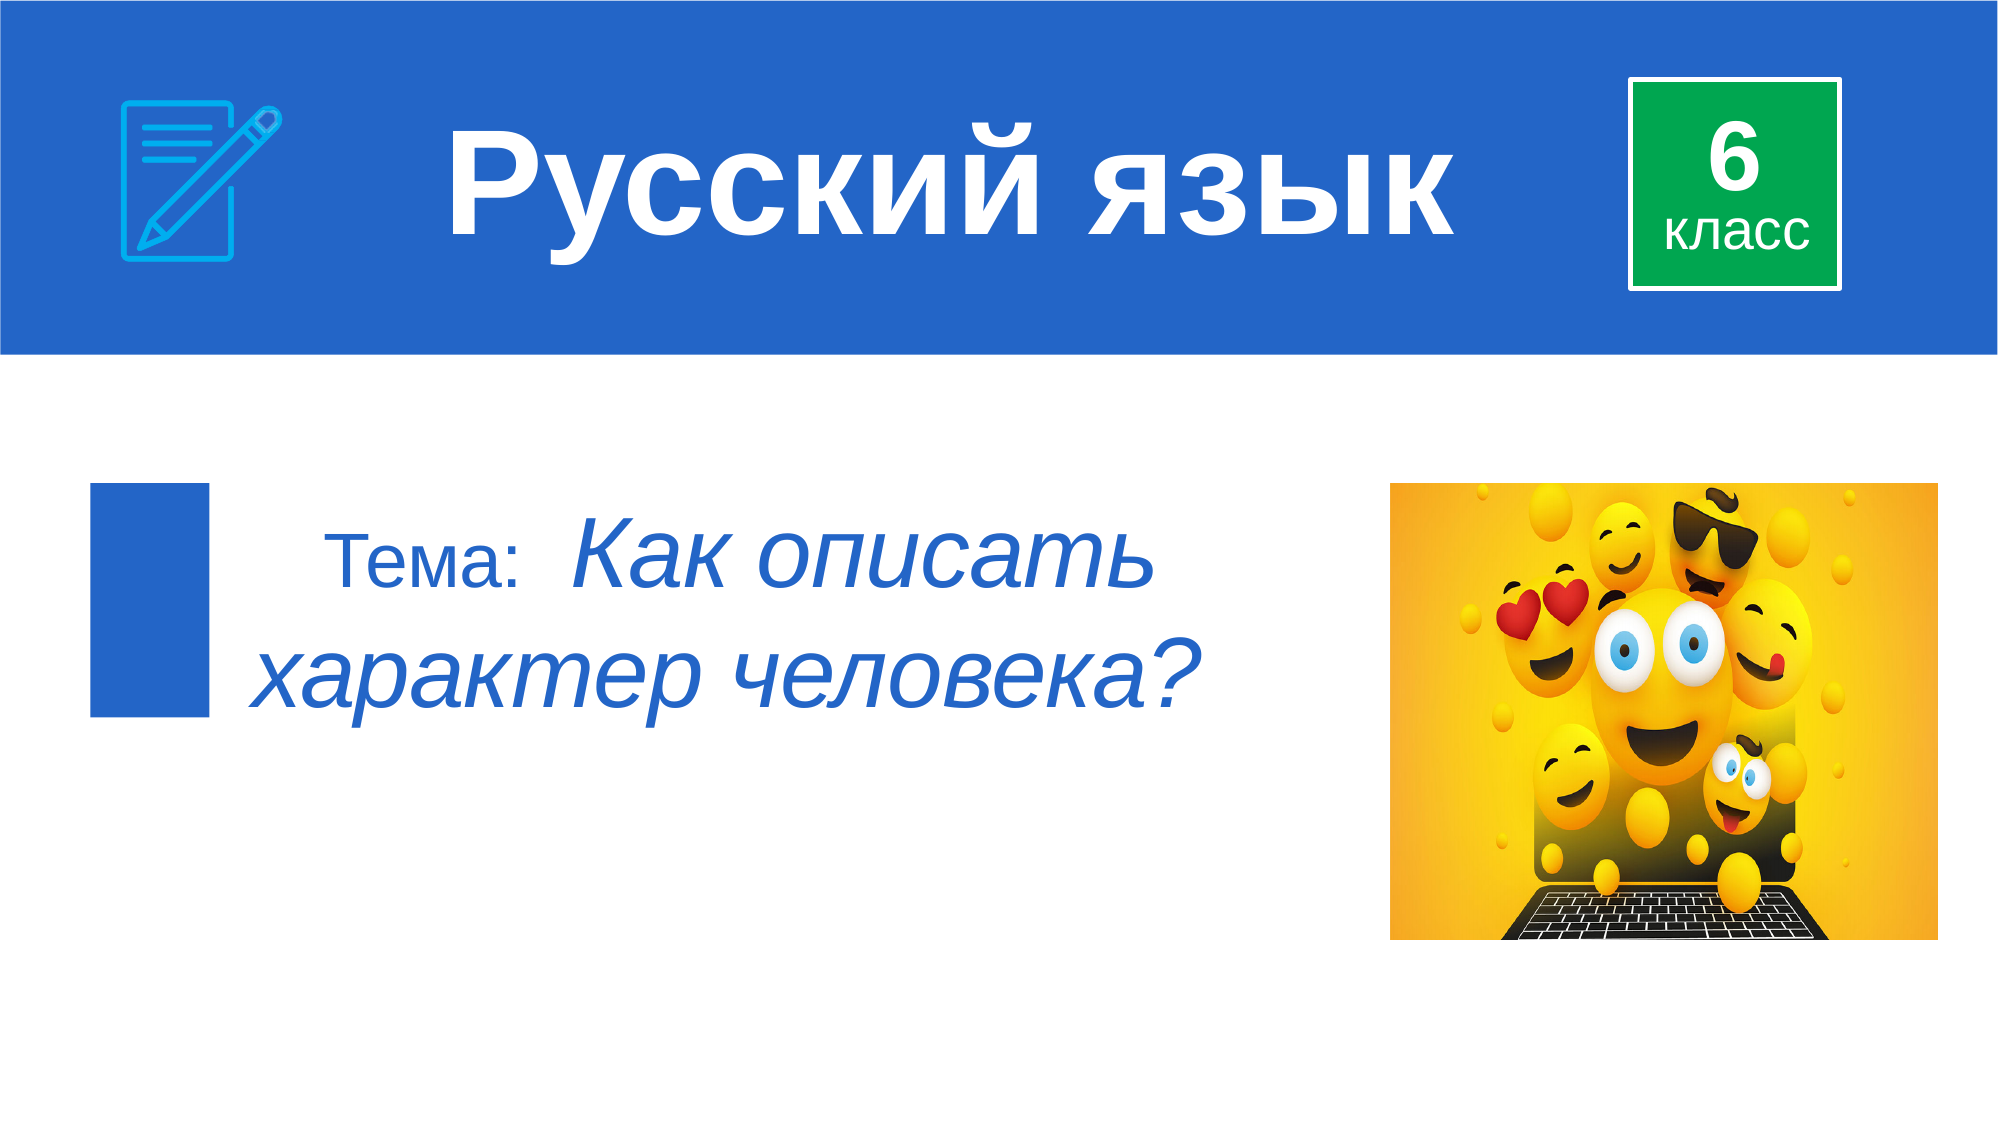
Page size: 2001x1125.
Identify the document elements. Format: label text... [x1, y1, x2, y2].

text_box Тема: Как описать характер человека? [233, 483, 1242, 728]
text_box [0, 0, 1998, 355]
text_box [1625, 73, 1846, 294]
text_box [120, 100, 283, 262]
text_box [90, 483, 210, 718]
title Русский язык [336, 75, 1559, 269]
picture [1390, 483, 1938, 940]
